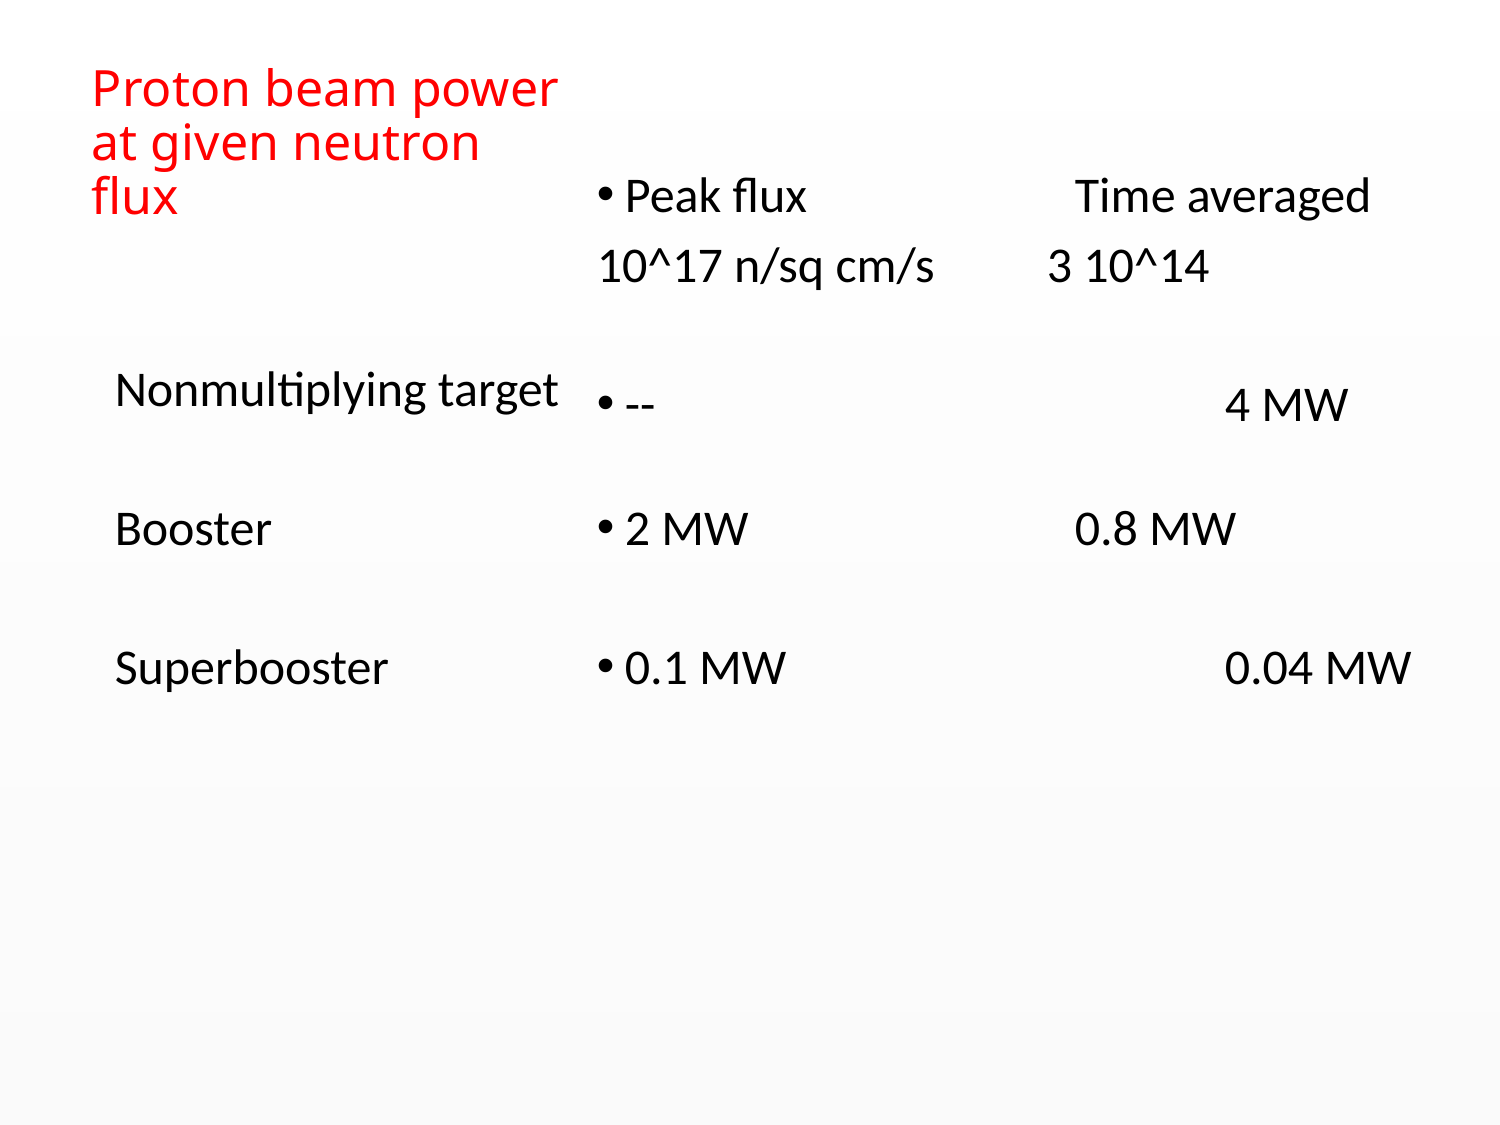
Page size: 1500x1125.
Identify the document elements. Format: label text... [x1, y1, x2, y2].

title Proton beam power at given neutron flux [76, 42, 582, 233]
list Peak flux Time averaged 10^17 n/sq cm/s 3 10^14 -- 4 MW 2 MW 0.8 MW 0.1 MW 0.04 MW [581, 161, 1483, 962]
list Nonmultiplying target Booster Superbooster [99, 289, 584, 916]
